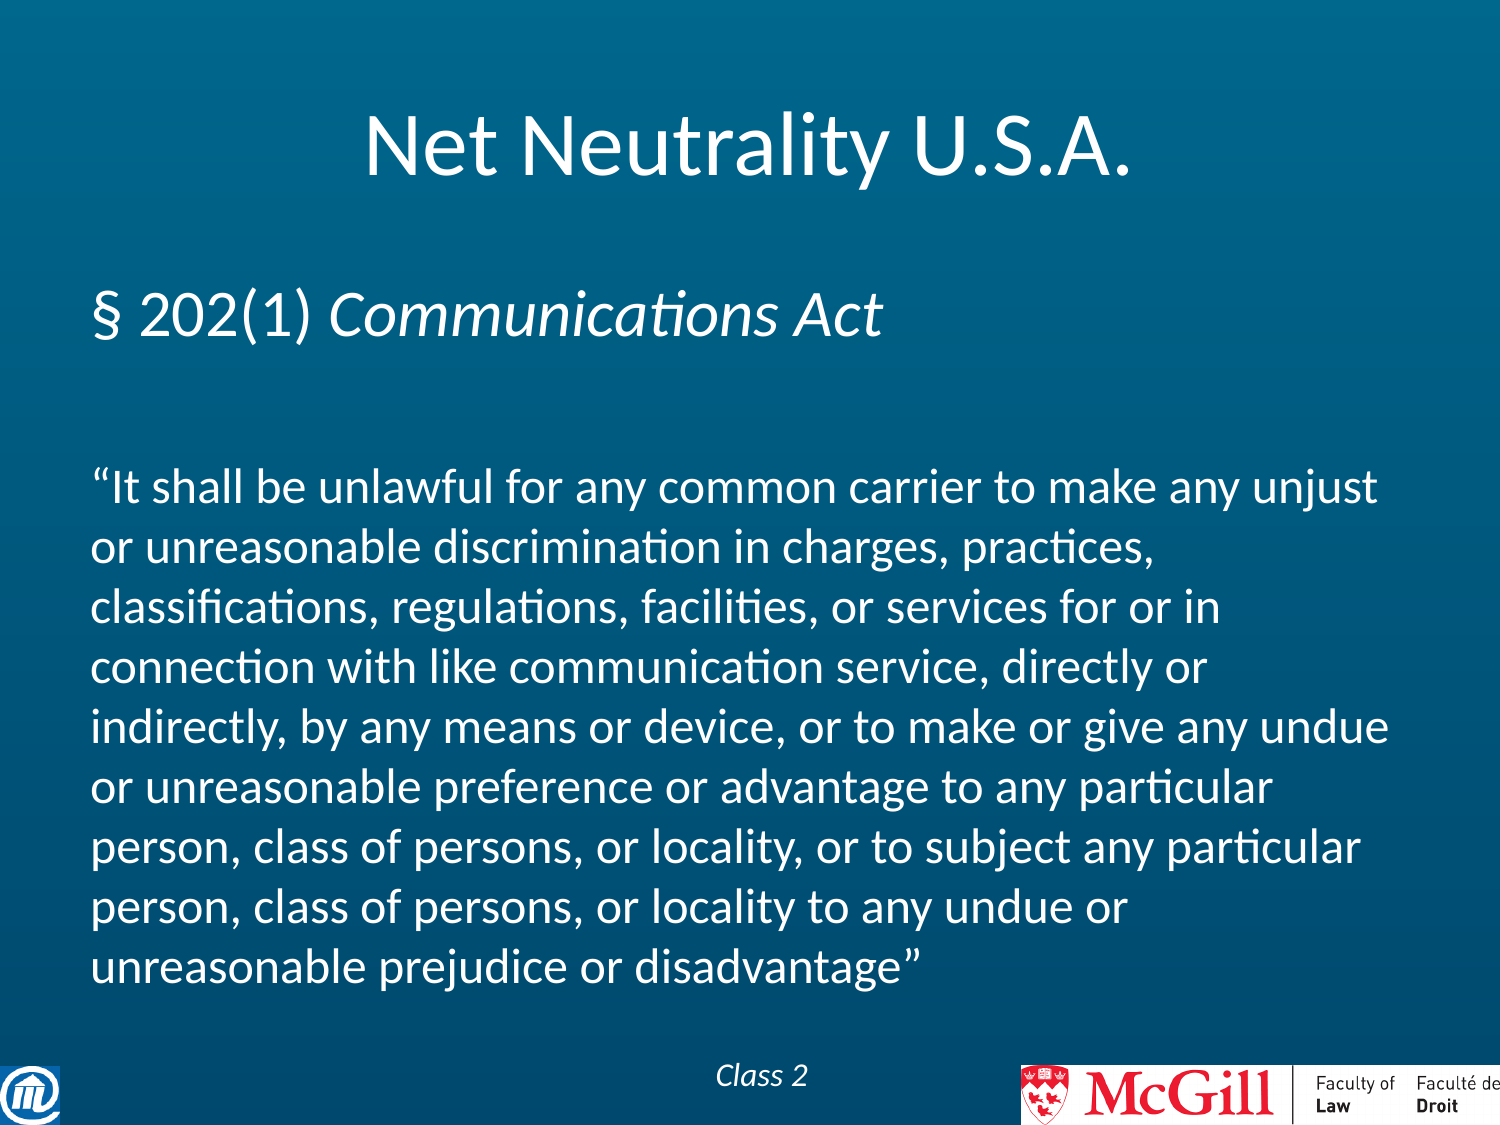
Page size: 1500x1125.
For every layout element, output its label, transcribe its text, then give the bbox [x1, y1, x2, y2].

list § 202(1) Communications Act “It shall be unlawful for any common carrier to make any unjust or unreasonable discrimination in charges, practices, classifications, regulations, facilities, or services for or in connection with like communication service, directly or indirectly, by any means or device, or to make or give any undue or unreasonable preference or advantage to any particular person, class of persons, or locality, or to subject any particular person, class of persons, or locality to any undue or unreasonable prejudice or disadvantage” [75, 262, 1425, 1005]
picture [0, 1067, 59, 1125]
title Net Neutrality U.S.A. [75, 45, 1425, 233]
picture [1022, 1066, 1500, 1125]
footer Class 2 [490, 1042, 1034, 1103]
